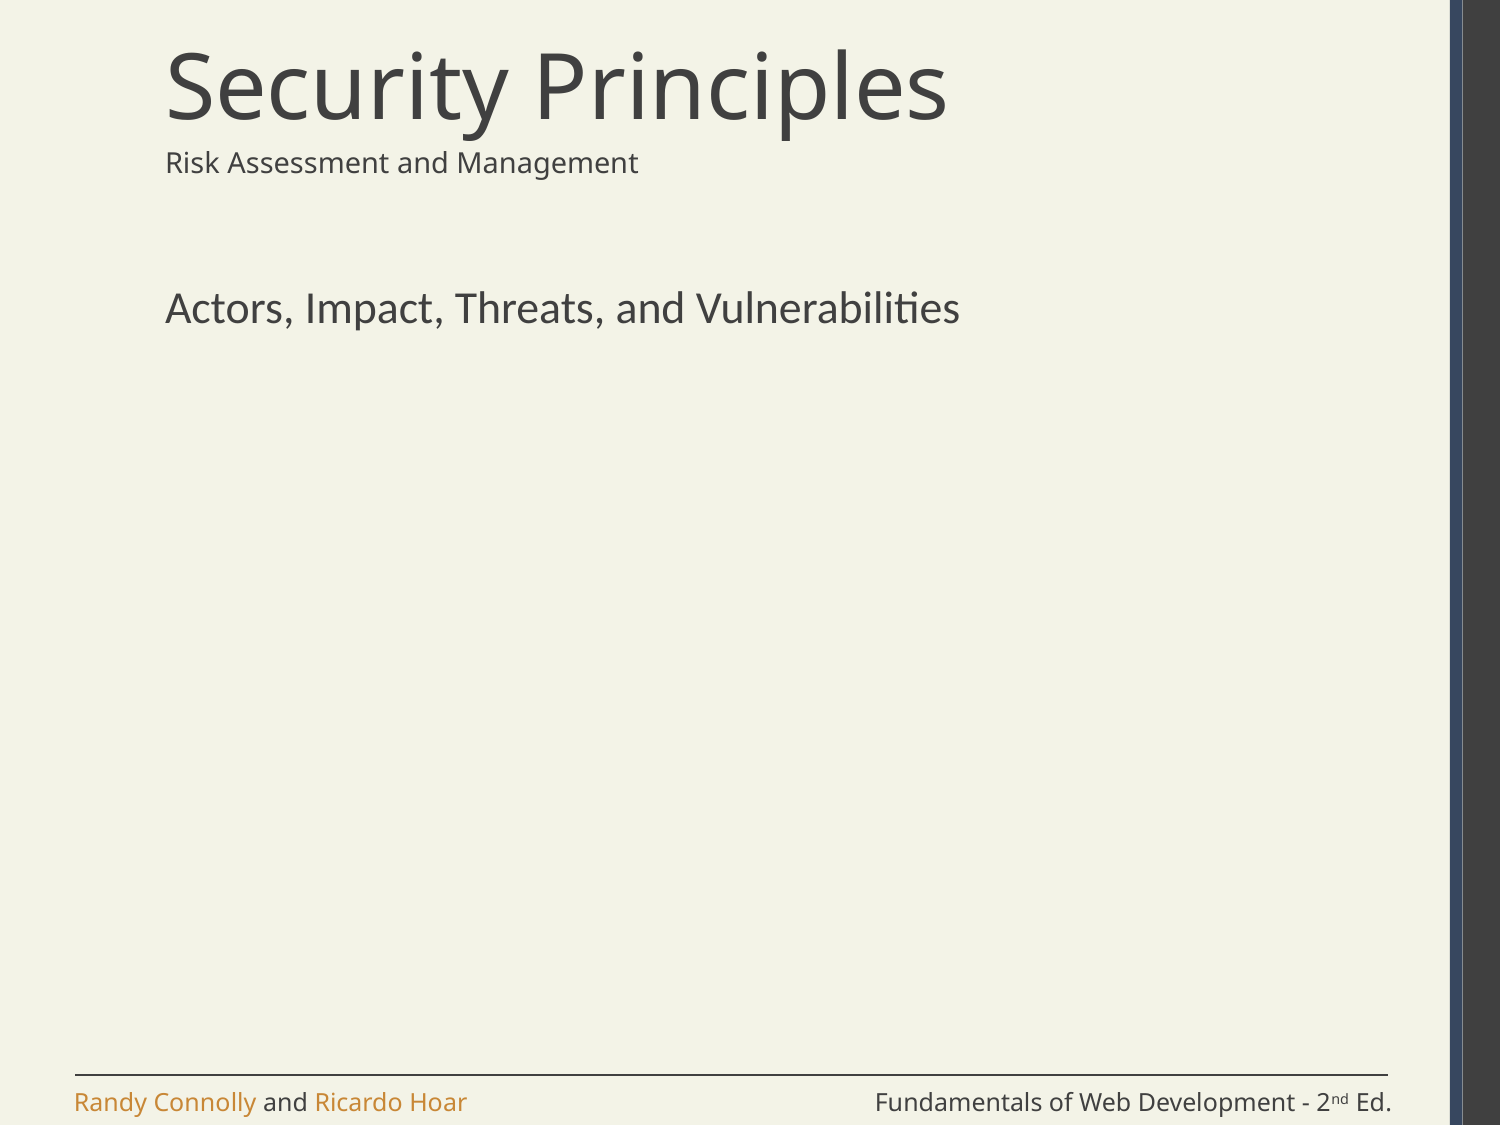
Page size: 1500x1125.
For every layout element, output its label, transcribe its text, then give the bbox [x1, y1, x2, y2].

list Actors, Impact, Threats, and Vulnerabilities [150, 270, 1200, 1013]
title Security Principles [150, 20, 1425, 188]
list Risk Assessment and Management [150, 137, 1200, 188]
